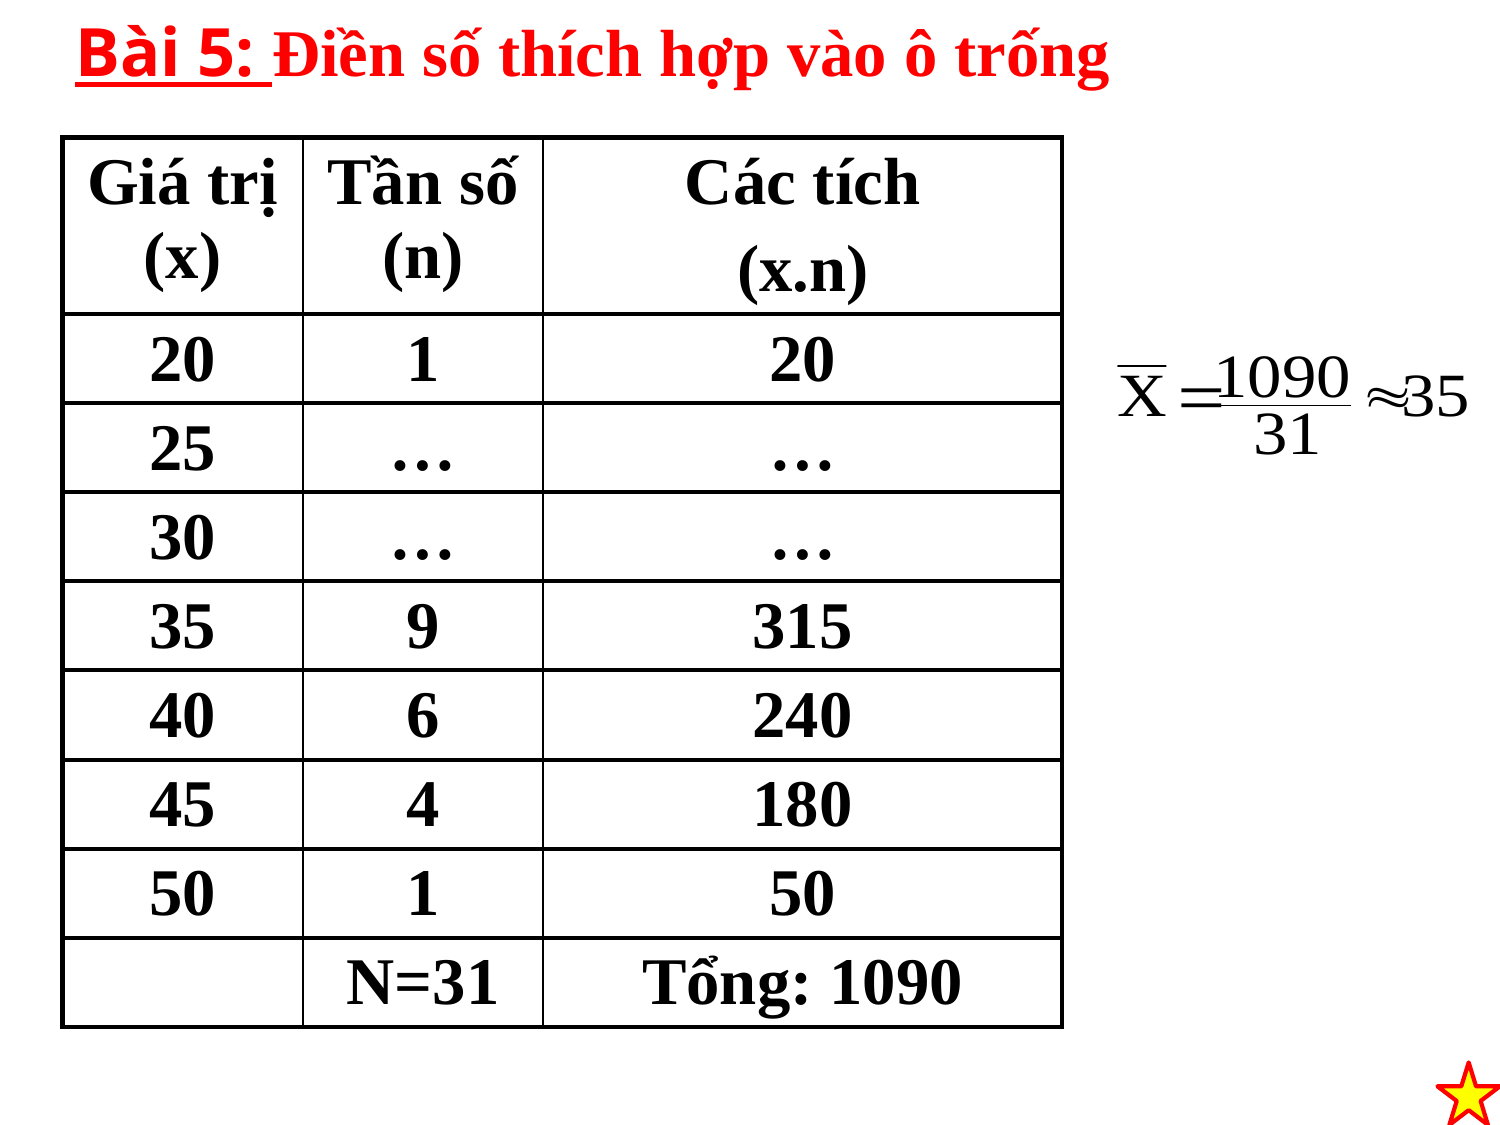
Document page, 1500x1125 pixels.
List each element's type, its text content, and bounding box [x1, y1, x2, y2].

table_cell … [544, 405, 1060, 490]
table_cell 240 [544, 672, 1060, 758]
table_cell … [304, 494, 542, 579]
table_cell 20 [544, 316, 1060, 401]
table_header Các tích (x.n) [544, 140, 1060, 312]
table_cell Tổng: 1090 [544, 940, 1060, 1025]
table_cell 50 [544, 851, 1060, 936]
table_cell 1 [304, 316, 542, 401]
text_box Bài 5: Điền số thích hợp vào ô trống [60, 2, 1126, 98]
table_cell 6 [304, 672, 542, 758]
table_cell … [304, 405, 542, 490]
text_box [1112, 349, 1474, 463]
table_header Giá trị (x) [65, 140, 302, 312]
table_cell 30 [65, 494, 302, 579]
table_cell [65, 940, 302, 1025]
text_box [1435, 1060, 1500, 1125]
table_cell 45 [65, 762, 302, 847]
table_cell 4 [304, 762, 542, 847]
table_cell 20 [65, 316, 302, 401]
table_cell 1 [304, 851, 542, 936]
table_cell 40 [65, 672, 302, 758]
table_cell 50 [65, 851, 302, 936]
table_cell 35 [65, 583, 302, 668]
table_cell 25 [65, 405, 302, 490]
table_cell 315 [544, 583, 1060, 668]
table_cell N=31 [304, 940, 542, 1025]
table_cell 9 [304, 583, 542, 668]
table_cell … [544, 494, 1060, 579]
table_cell 180 [544, 762, 1060, 847]
table_header Tần số (n) [304, 140, 542, 312]
